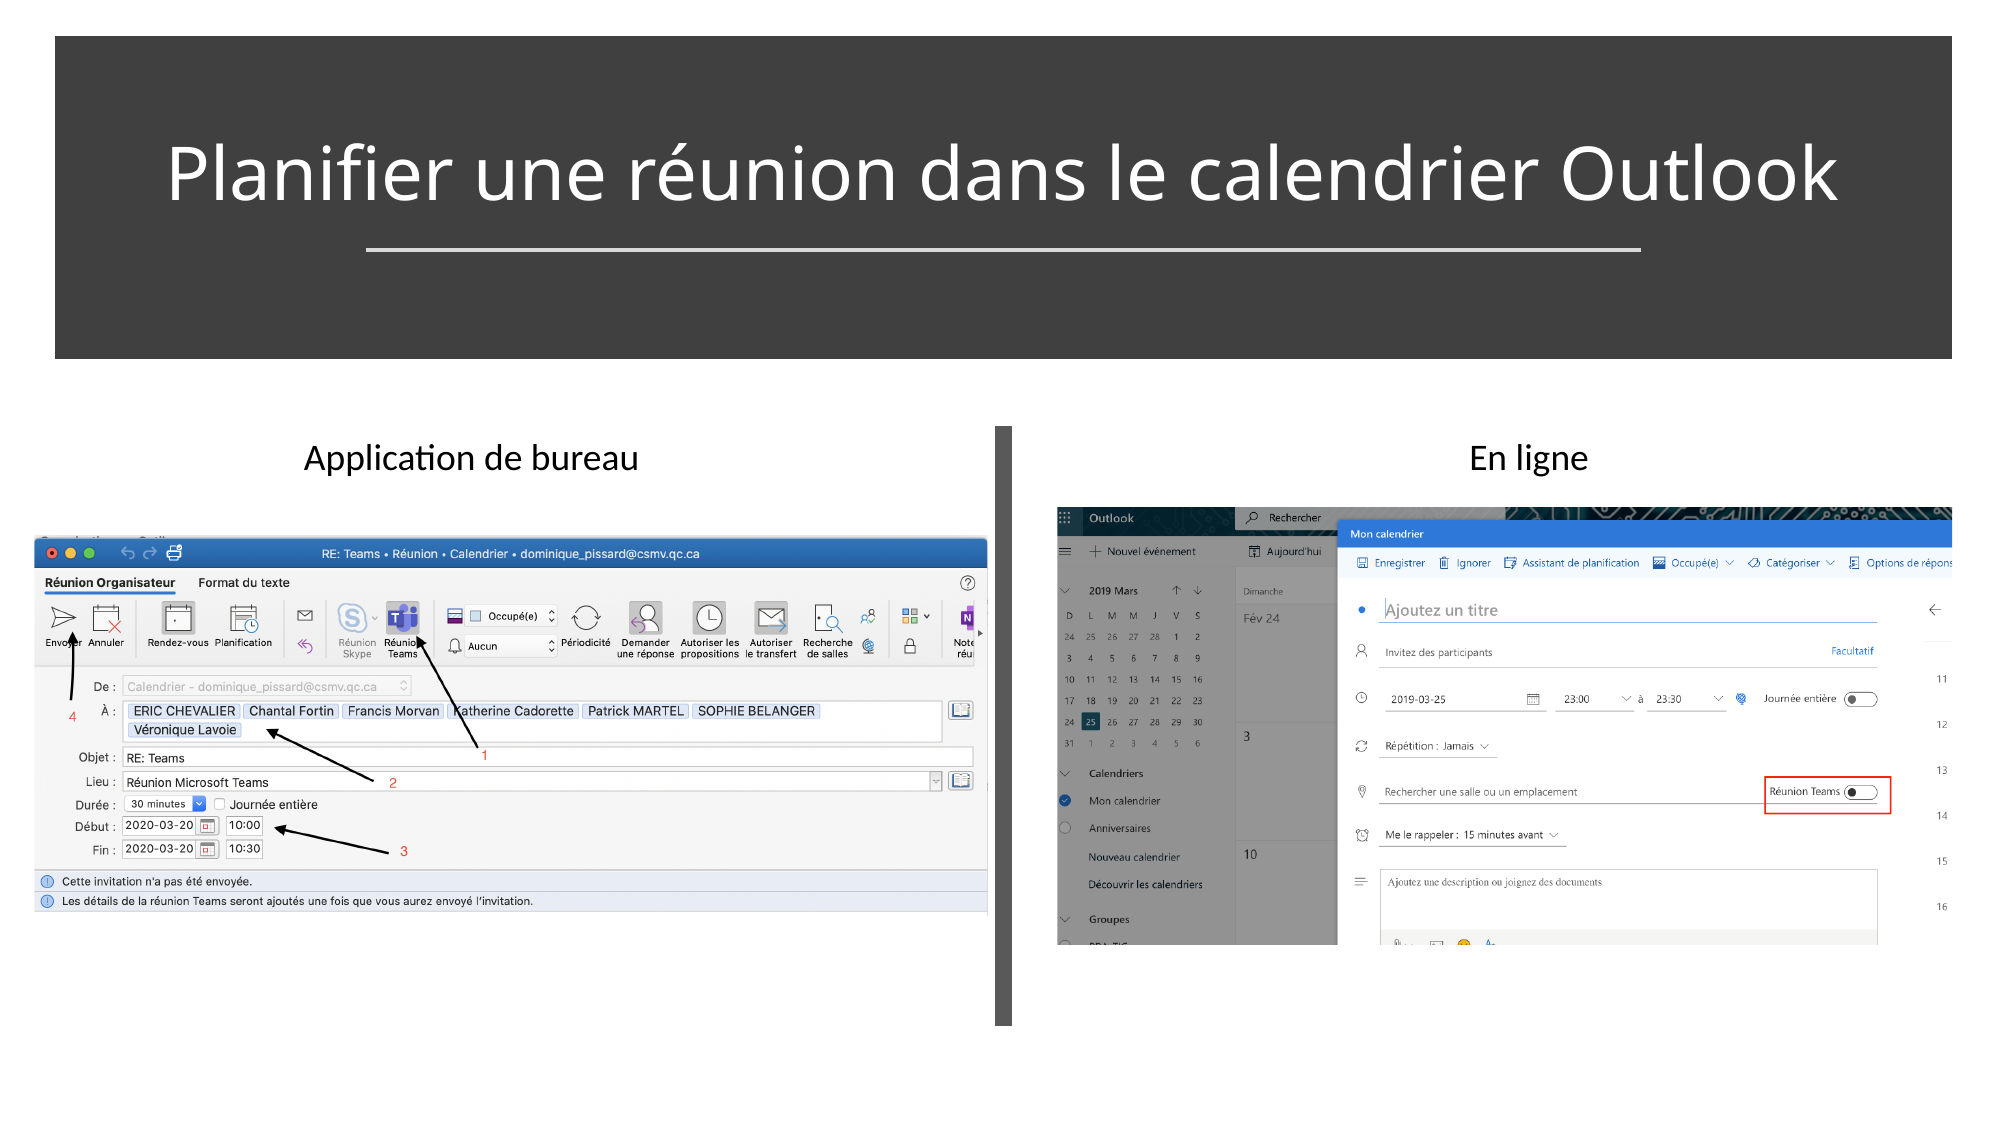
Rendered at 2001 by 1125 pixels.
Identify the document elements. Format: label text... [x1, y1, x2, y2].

title Planifier une réunion dans le calendrier Outlook [89, 71, 1917, 224]
text_box Application de bureau [289, 425, 710, 486]
text_box En ligne [1454, 425, 1676, 486]
picture [1057, 507, 1953, 945]
picture [34, 535, 988, 916]
text_box [64, 45, 1942, 350]
